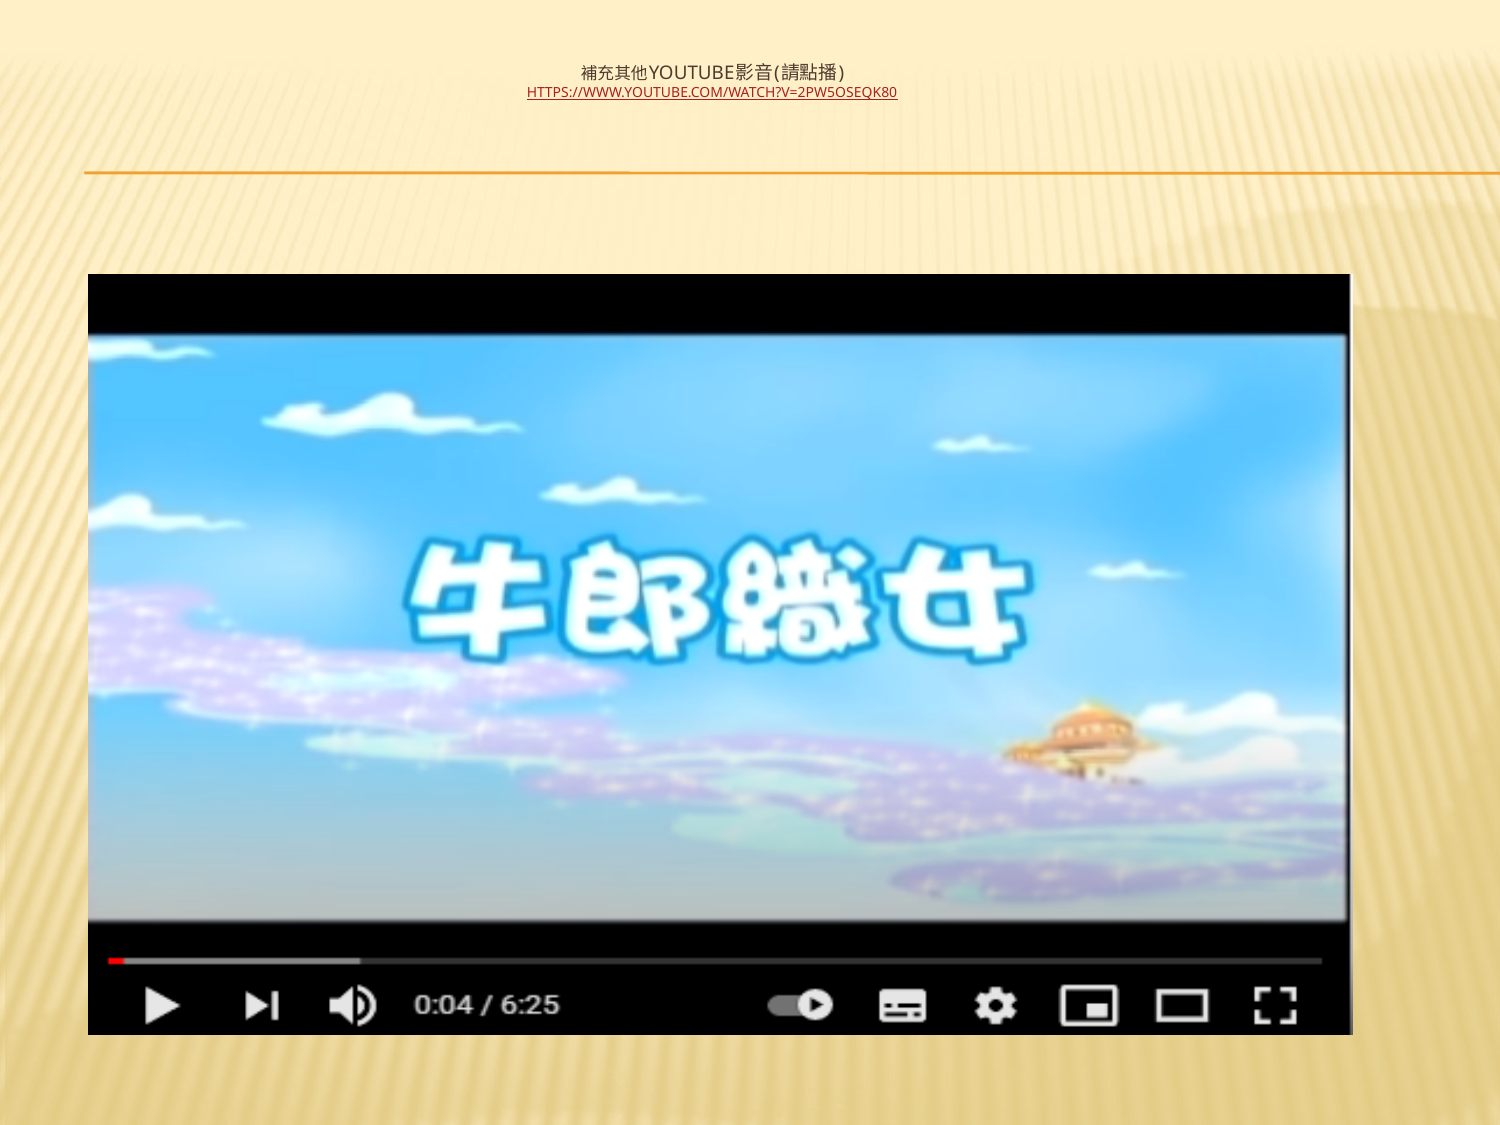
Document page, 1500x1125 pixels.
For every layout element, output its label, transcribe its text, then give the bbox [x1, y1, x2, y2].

title 補充其他YouTube影音(請點播) https://www.youtube.com/watch?v=2pW5OSeQK80 [0, 32, 1425, 128]
picture [88, 274, 1353, 1036]
